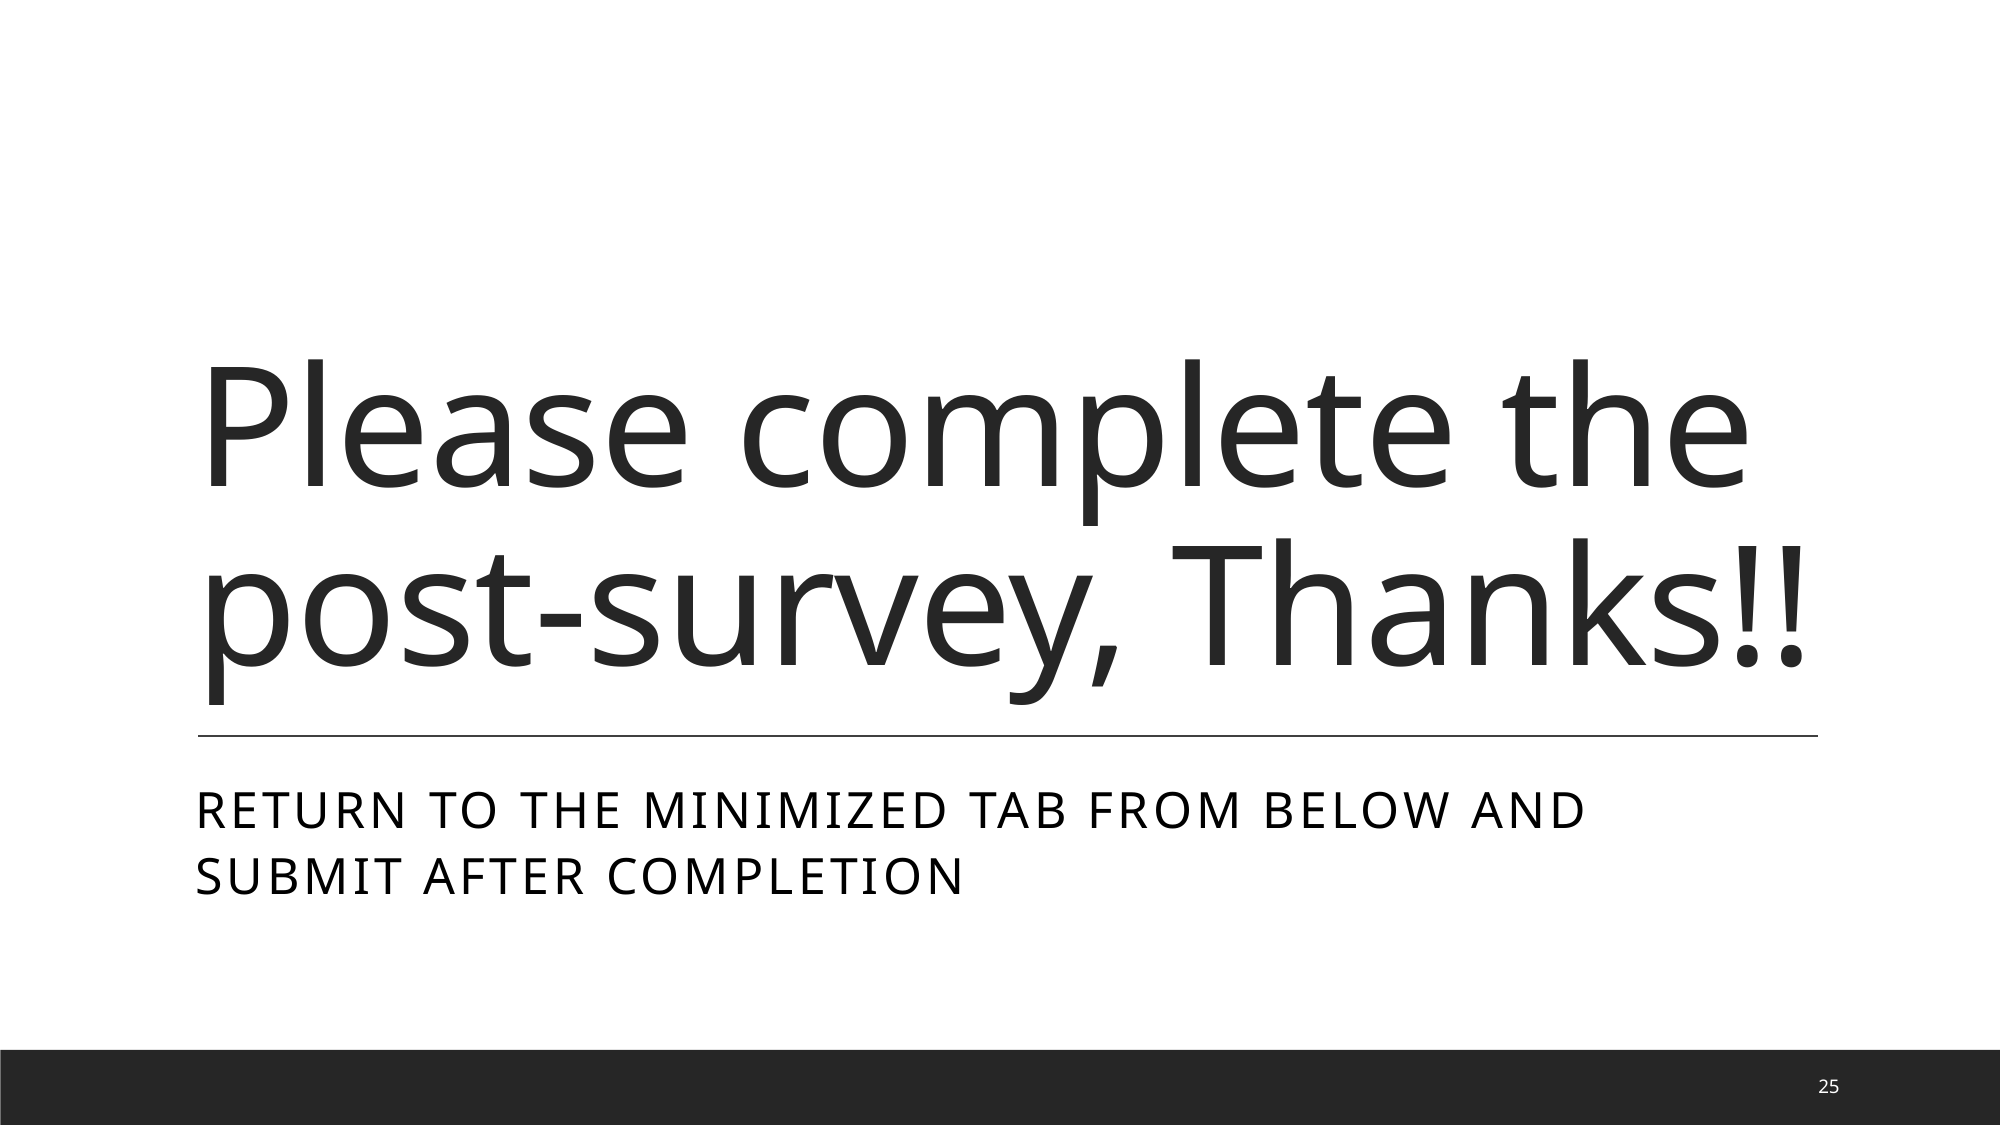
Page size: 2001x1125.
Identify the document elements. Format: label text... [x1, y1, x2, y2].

title Please complete the post-survey, Thanks!! [180, 124, 1830, 710]
slide_number 25 [1803, 1057, 1932, 1118]
list Return to the minimized tab from below and submit after completion [180, 765, 1830, 953]
